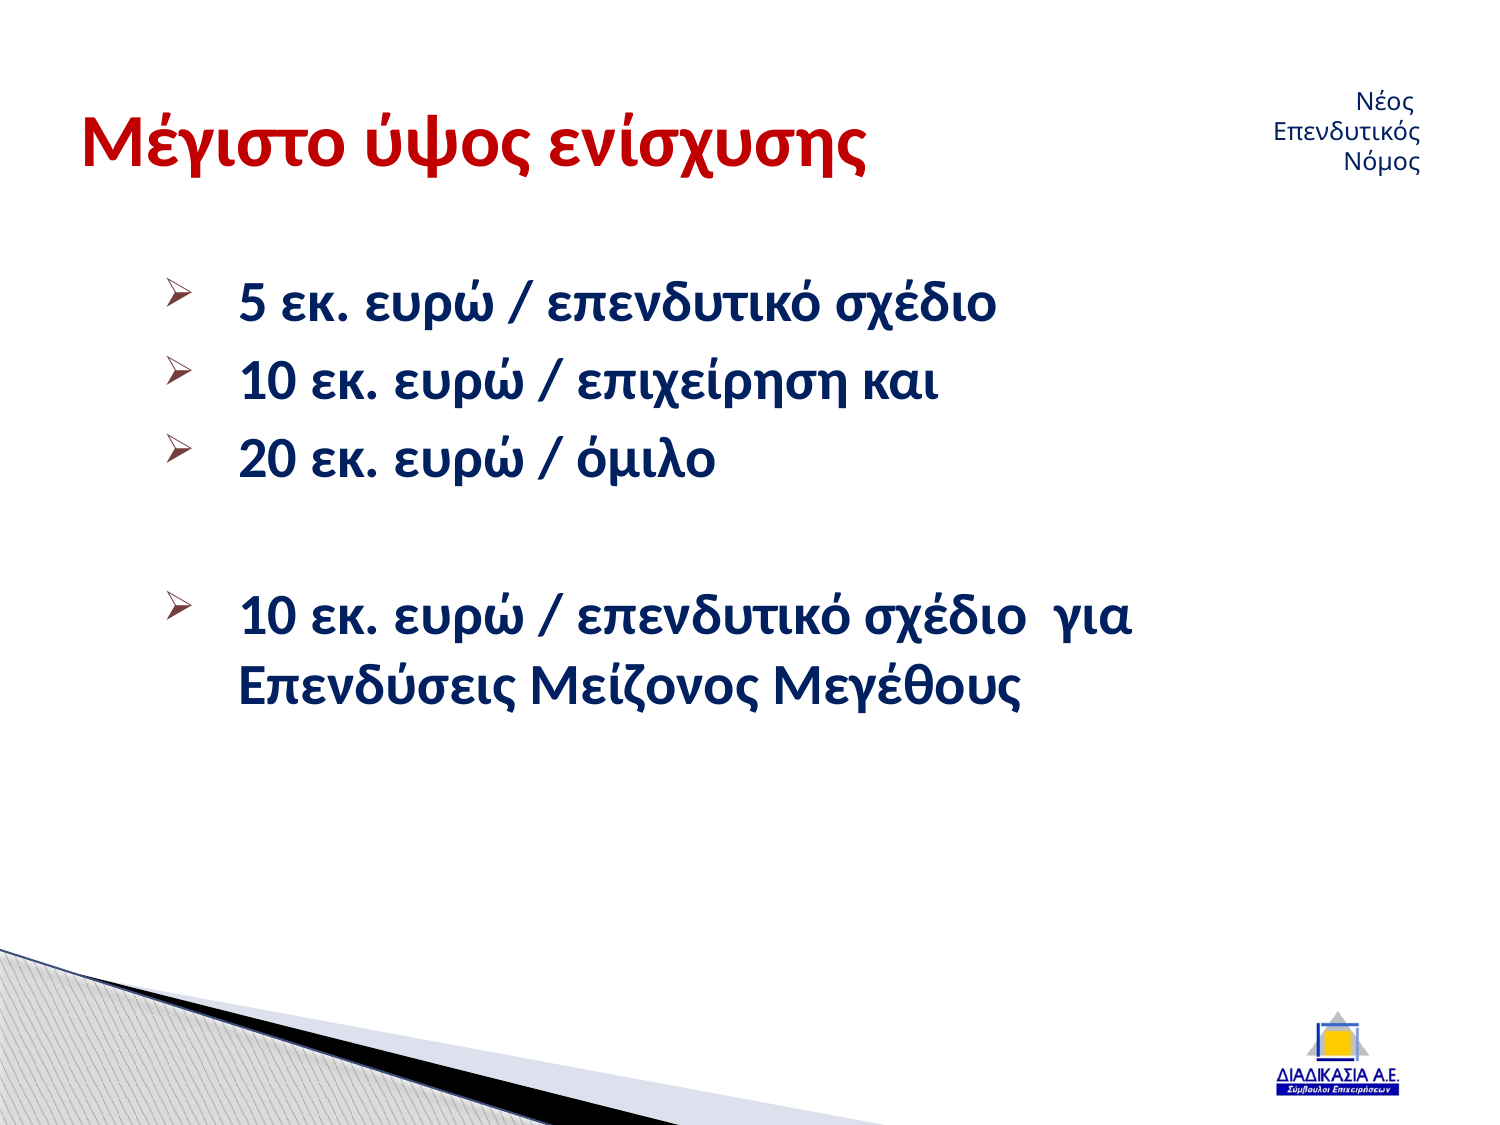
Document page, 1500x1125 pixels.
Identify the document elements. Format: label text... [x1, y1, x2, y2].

title Μέγιστο ύψος ενίσχυσης [64, 42, 1415, 231]
text_box Νέος Επενδυτικός Νόμος [1175, 78, 1435, 183]
list 5 εκ. ευρώ / επενδυτικό σχέδιο 10 εκ. ευρώ / επιχείρηση και 20 εκ. ευρώ / όμιλο 10 εκ. ευρώ / επενδυτικό σχέδιο για Επενδύσεις Μείζονος Μεγέθους [75, 255, 1425, 998]
picture [1257, 998, 1418, 1108]
